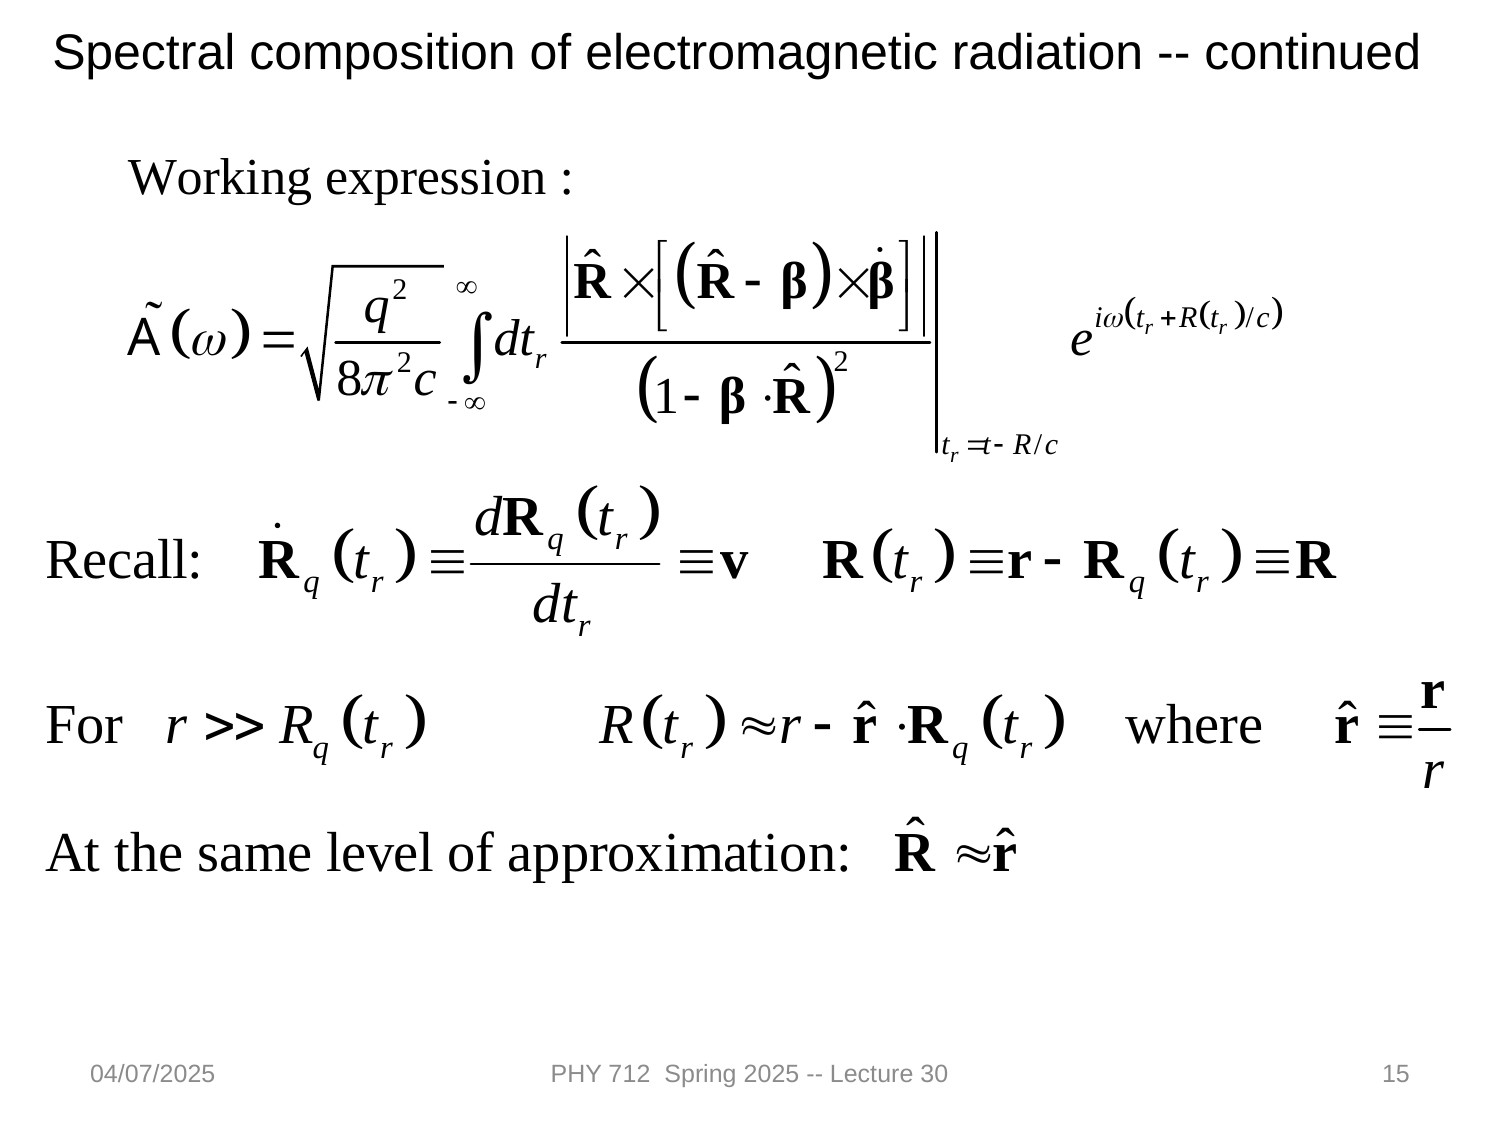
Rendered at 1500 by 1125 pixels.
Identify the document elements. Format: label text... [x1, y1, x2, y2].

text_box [36, 475, 1464, 895]
slide_number 15 [1074, 1042, 1425, 1103]
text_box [118, 145, 1291, 473]
text_box Spectral composition of electromagnetic radiation -- continued [37, 12, 1463, 87]
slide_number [75, 1042, 425, 1103]
footer PHY 712 Spring 2025 -- Lecture 30 [512, 1042, 988, 1103]
